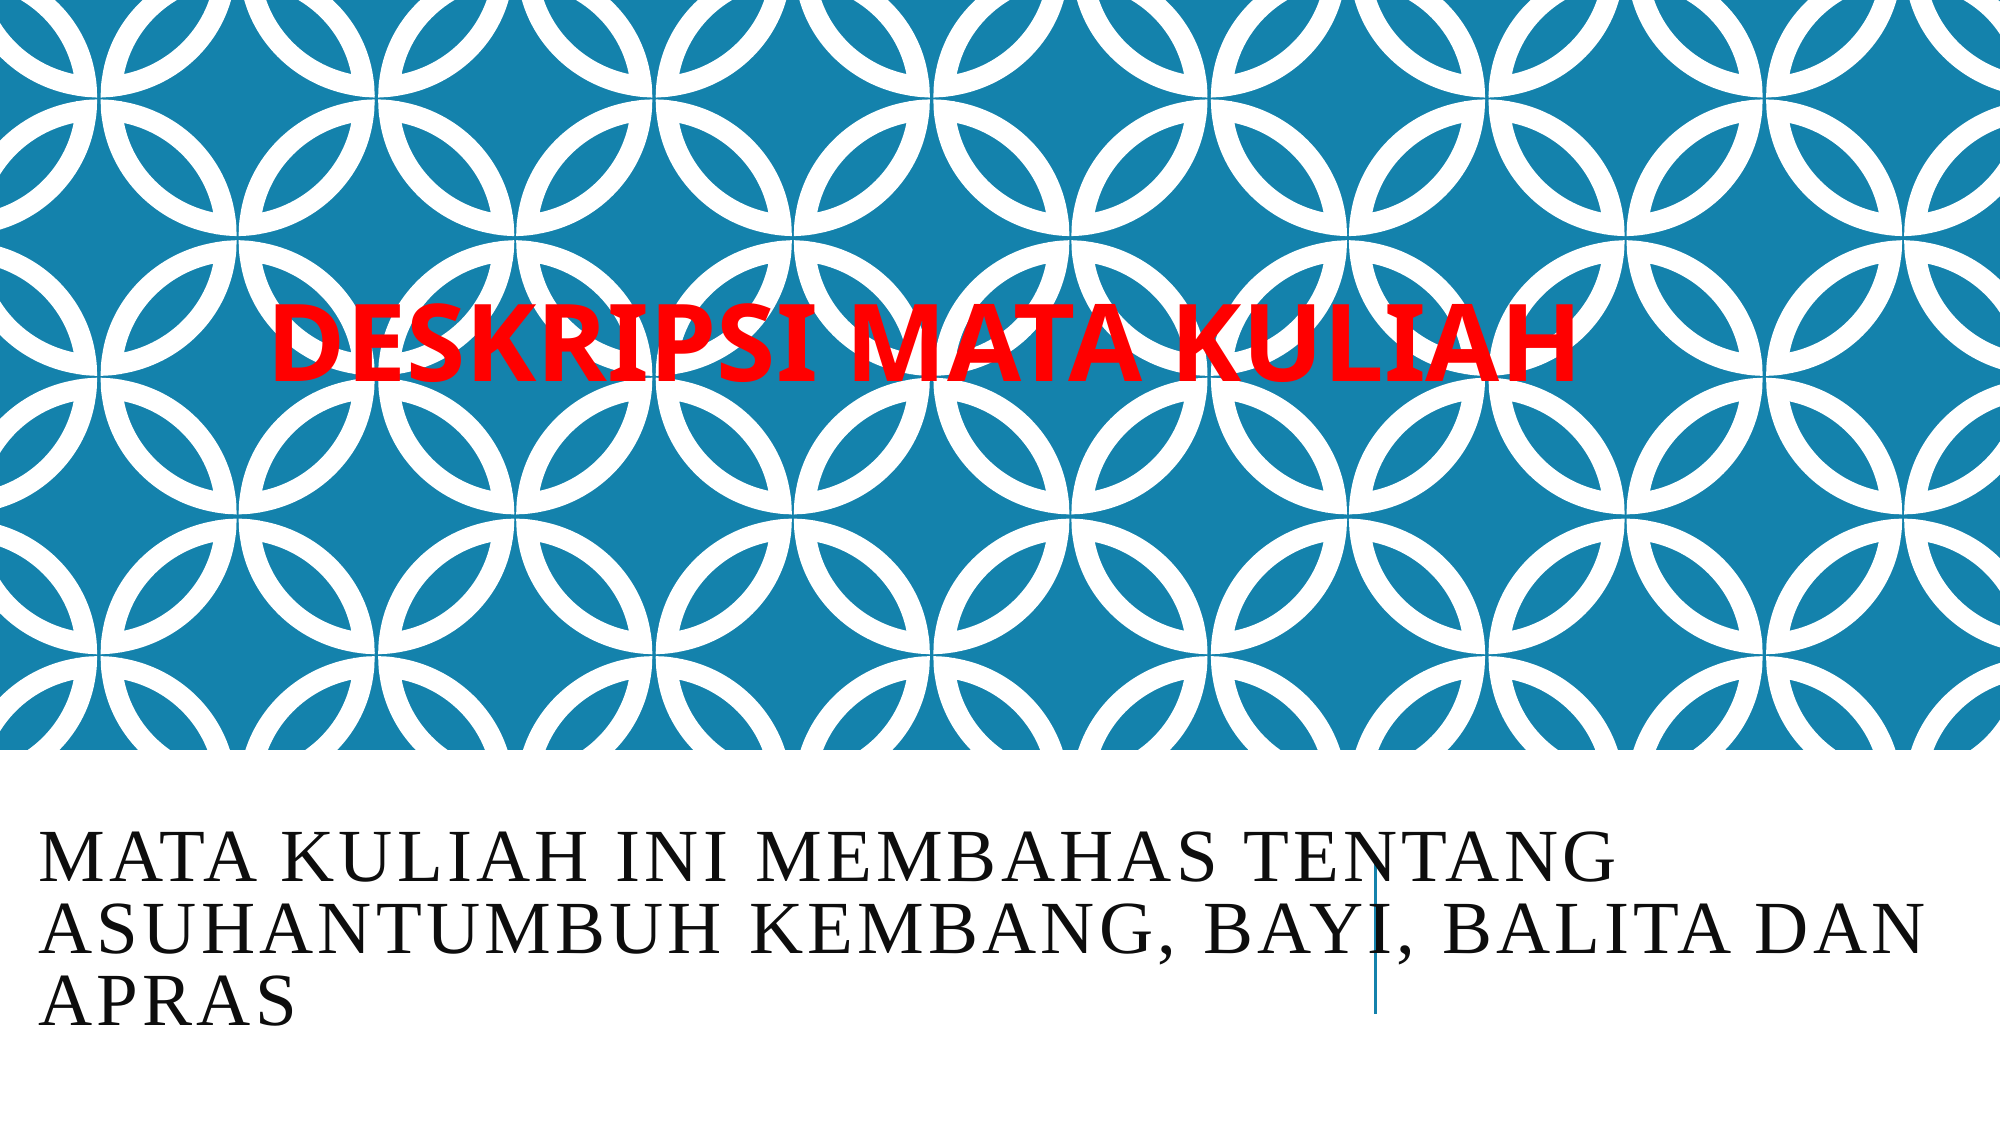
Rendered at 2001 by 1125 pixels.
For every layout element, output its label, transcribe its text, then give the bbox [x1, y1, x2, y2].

subtitle DESKRIPSI MATA KULIAH [251, 218, 1631, 459]
title Mata kuliah ini membahas tentang AsuhanTumbuh kembang, bayi, balita dan APRAS [23, 768, 1948, 1096]
